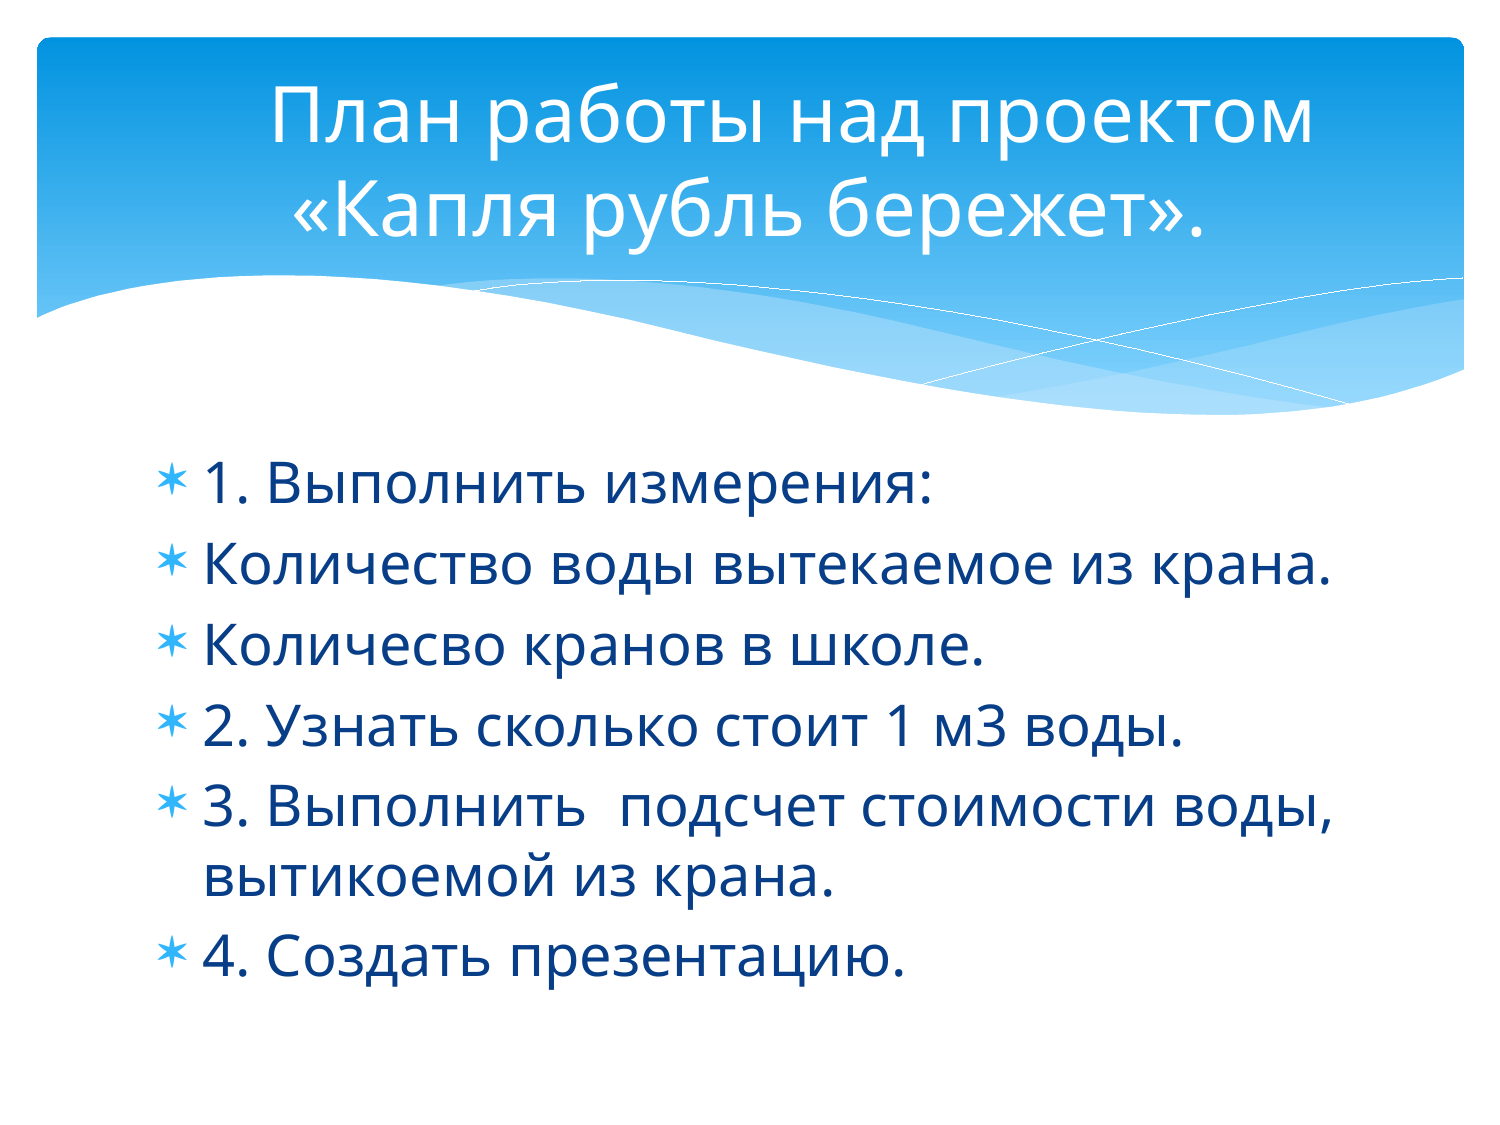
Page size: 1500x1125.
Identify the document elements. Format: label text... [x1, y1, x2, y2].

title План работы над проектом «Капля рубль бережет». [75, 55, 1425, 261]
list 1. Выполнить измерения: Количество воды вытекаемое из крана. Количесво кранов в школе. 2. Узнать сколько стоит 1 м3 воды. 3. Выполнить подсчет стоимости воды, вытикоемой из крана. 4. Создать презентацию. [143, 438, 1359, 1005]
